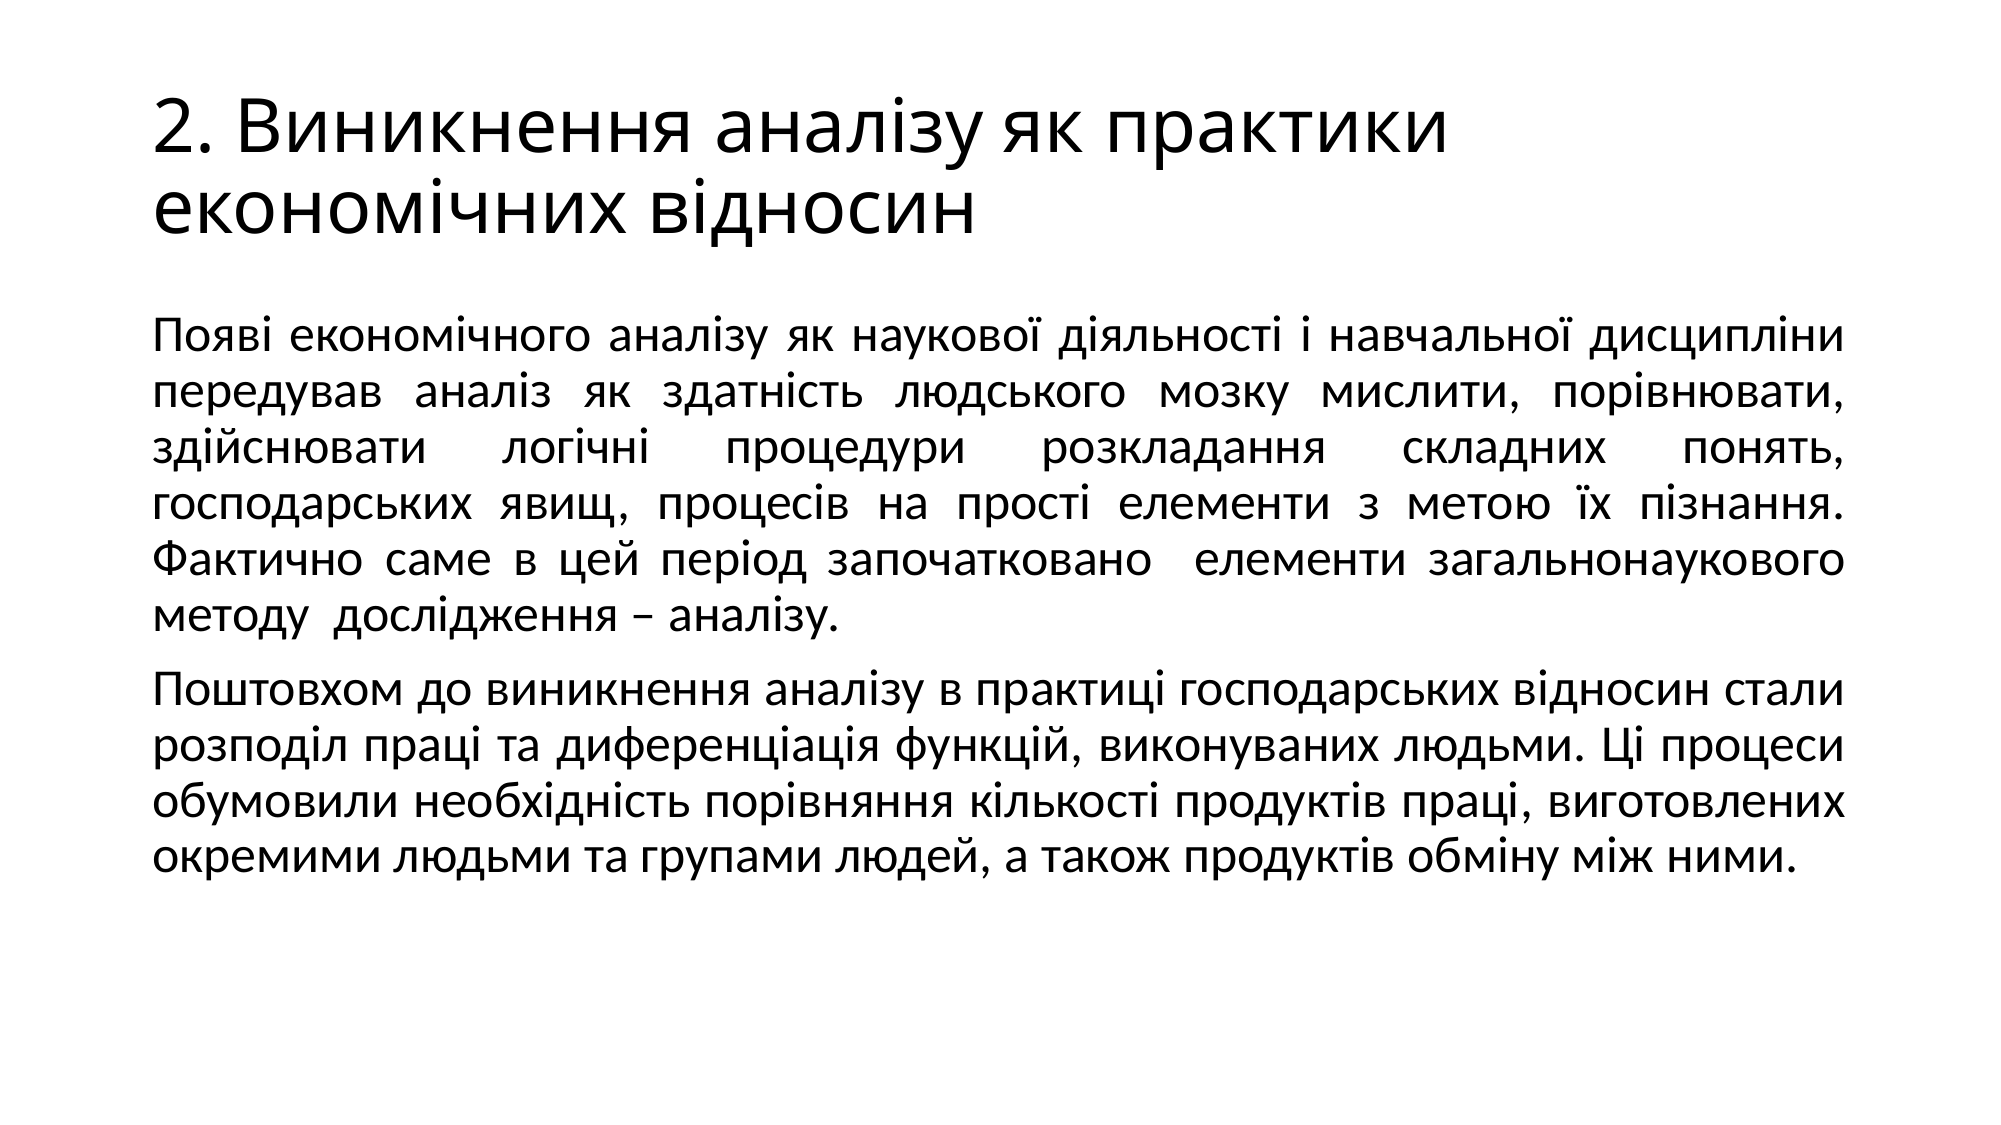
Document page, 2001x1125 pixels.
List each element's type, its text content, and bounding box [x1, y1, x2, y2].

title 2. Виникнення аналізу як практики економічних відносин [137, 59, 1863, 278]
list Появі економічного аналізу як наукової діяльності і навчальної дисципліни передував аналіз як здатність людського мозку мислити, порівнювати, здійснювати логічні процедури розкладання складних понять, господарських явищ, процесів на прості елементи з метою їх пізнання. Фактично саме в цей період започатковано елементи загальнонаукового методу дослідження – аналізу. Поштовхом до виникнення аналізу в практиці господарських відносин стали розподіл праці та диференціація функцій, виконуваних людьми. Ці процеси обумовили необхідність порівняння кількості продуктів праці, виготовлених окремими людьми та групами людей, а також продуктів обміну між ними. [137, 299, 1863, 1014]
